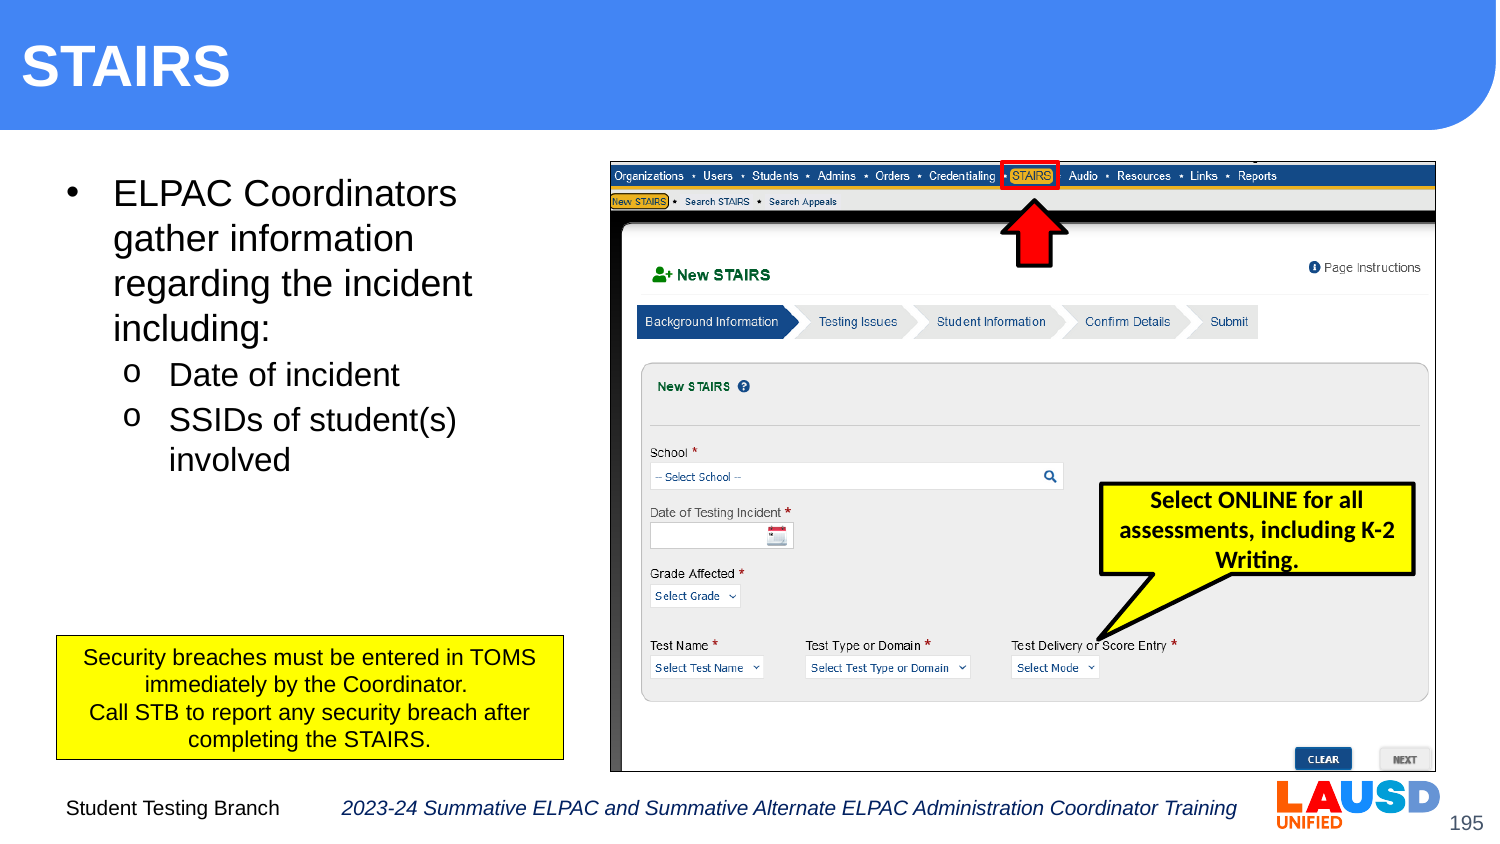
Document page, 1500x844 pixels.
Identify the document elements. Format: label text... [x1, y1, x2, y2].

title STAIRS [6, 0, 1424, 127]
text_box Security breaches must be entered in TOMS immediately by the Coordinator. Call STB to report any security breach after completing the STAIRS. [56, 635, 564, 760]
footer 2023-24 Summative ELPAC and Summative Alternate ELPAC Administration Coordinator Training [326, 787, 1258, 828]
list ELPAC Coordinators gather information regarding the incident including: Date of incident SSIDs of student(s) involved [51, 153, 553, 776]
picture [1277, 780, 1440, 829]
picture [610, 161, 1436, 773]
